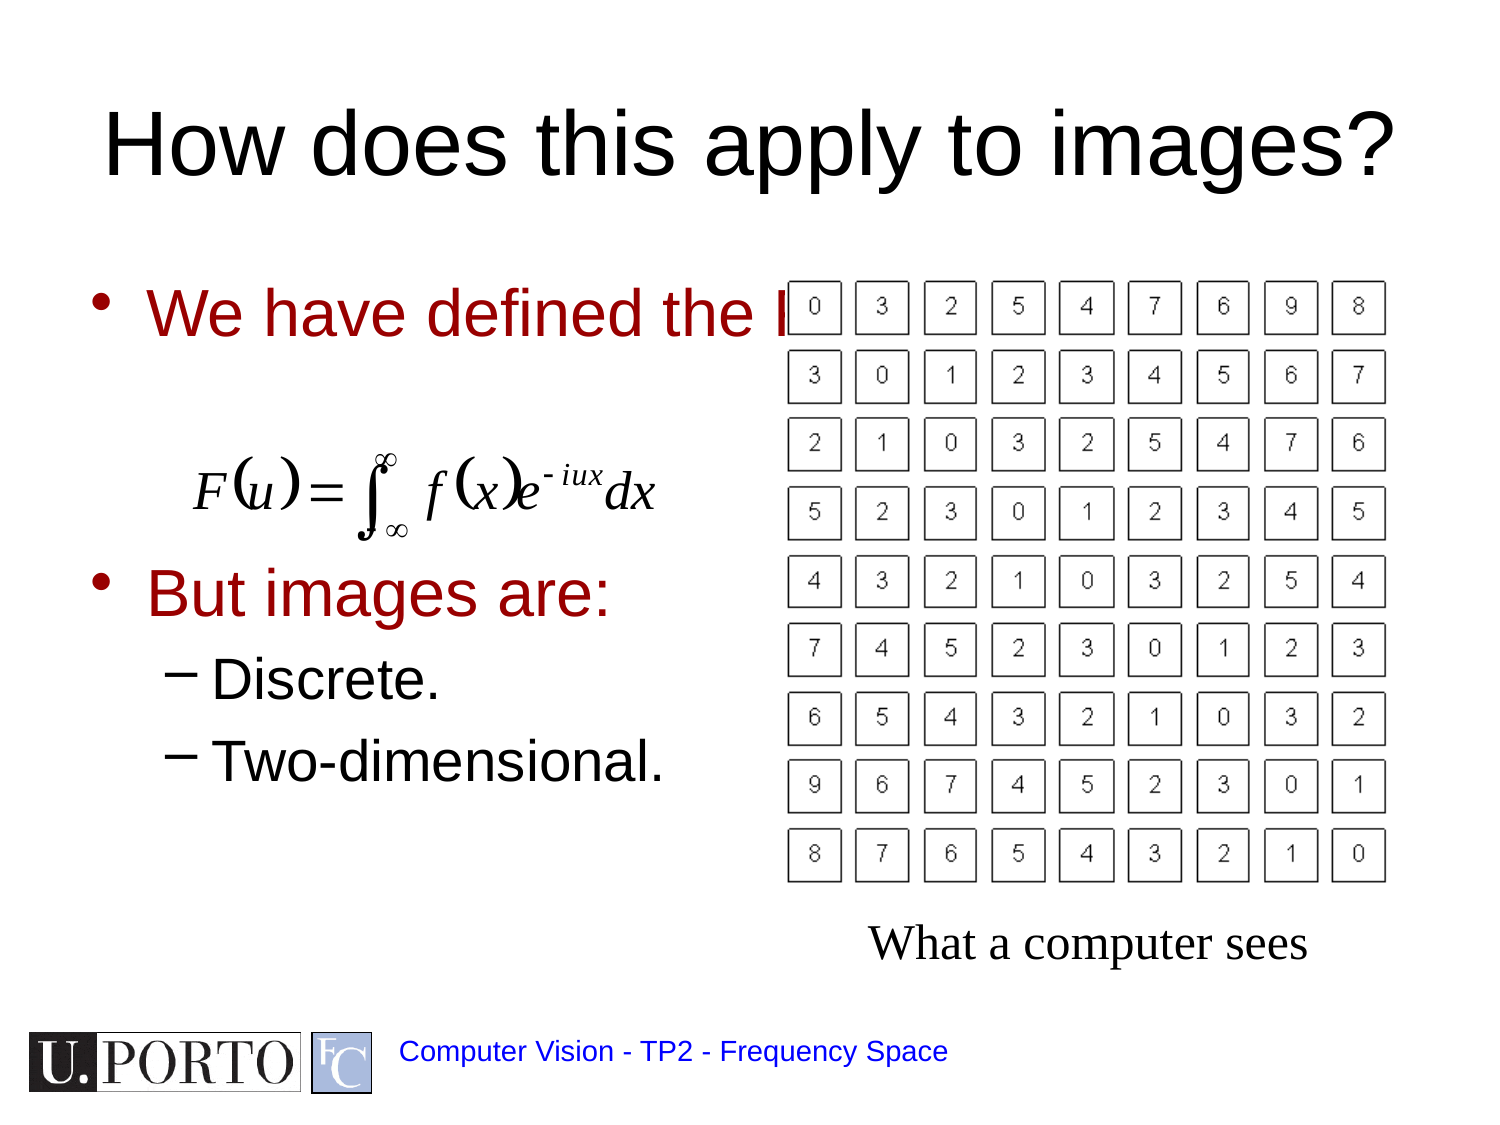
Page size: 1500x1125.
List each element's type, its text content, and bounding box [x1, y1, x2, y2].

picture [313, 1033, 371, 1092]
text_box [785, 278, 1392, 978]
title How does this apply to images? [75, 45, 1425, 233]
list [182, 431, 668, 552]
list We have defined the Fourier Transform as But images are: Discrete. Two-dimensional. [75, 262, 1425, 1005]
footer Computer Vision - TP2 - Frequency Space [383, 1024, 1306, 1103]
picture [29, 1032, 301, 1092]
